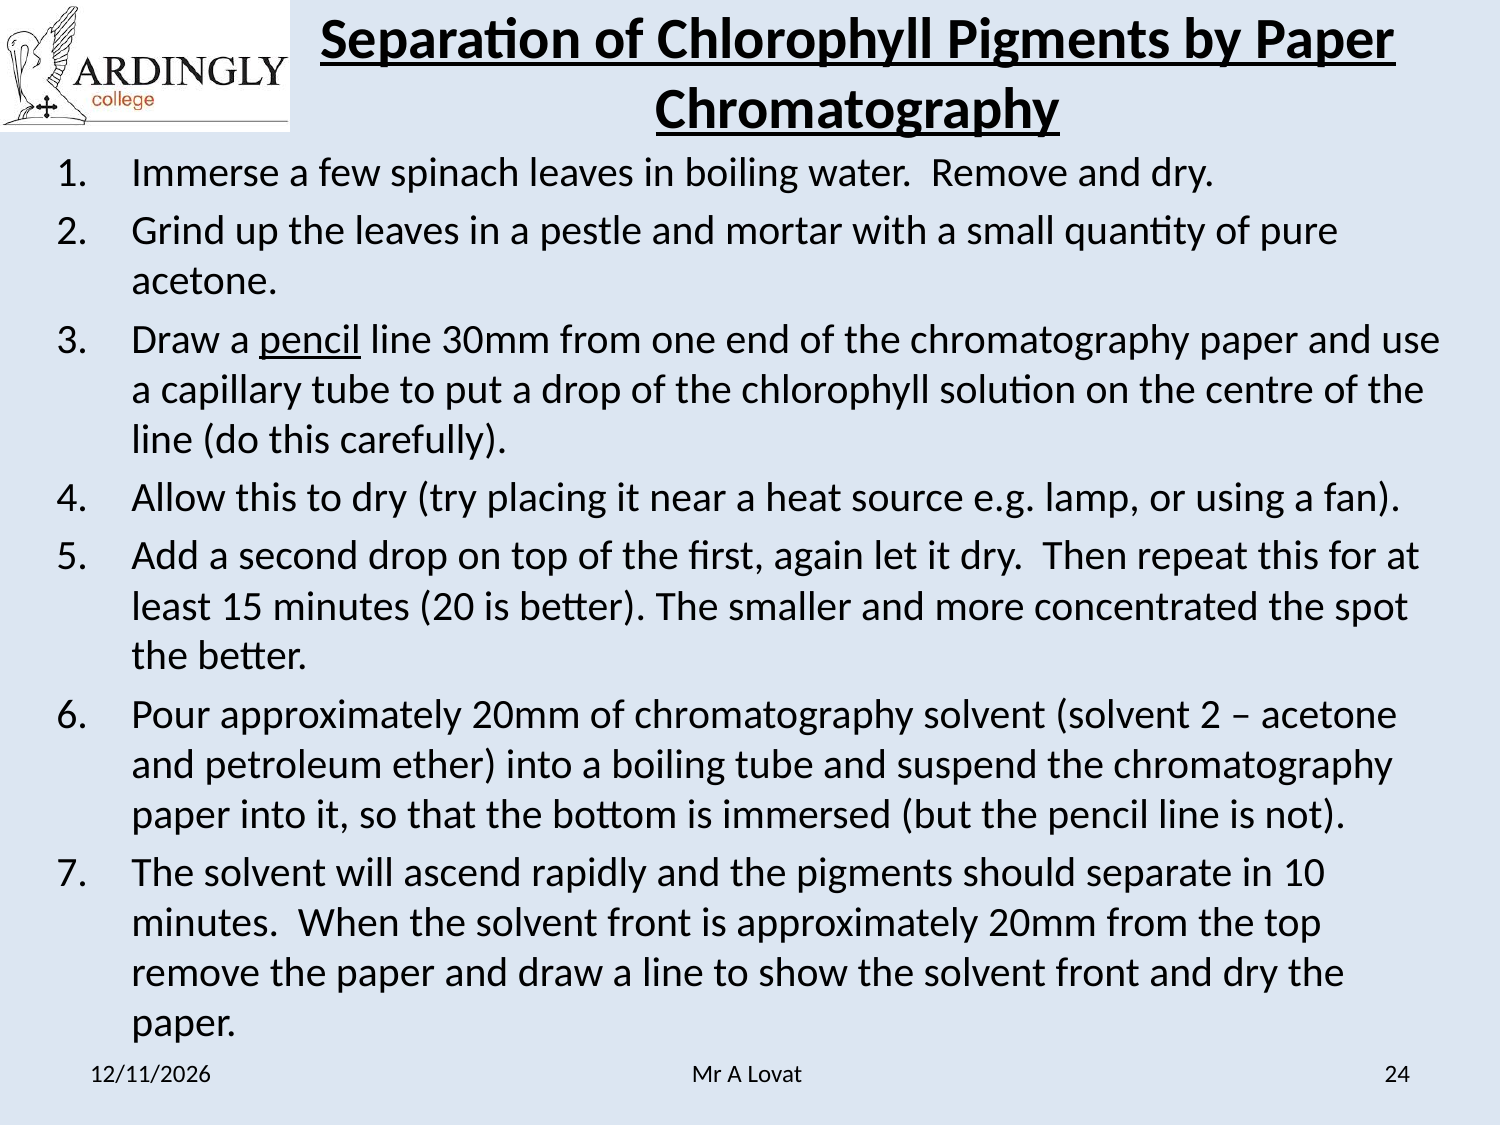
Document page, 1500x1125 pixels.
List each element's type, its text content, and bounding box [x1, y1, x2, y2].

footer Mr A Lovat [512, 1042, 988, 1103]
picture [0, 0, 290, 132]
slide_number 24 [1074, 1042, 1425, 1103]
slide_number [75, 1042, 425, 1103]
title Separation of Chlorophyll Pigments by Paper Chromatography [183, 30, 1500, 180]
list Immerse a few spinach leaves in boiling water. Remove and dry. Grind up the leaves in a pestle and mortar with a small quantity of pure acetone. Draw a pencil line 30mm from one end of the chromatography paper and use a capillary tube to put a drop of the chlorophyll solution on the centre of the line (do this carefully). Allow this to dry (try placing it near a heat source e.g. lamp, or using a fan). Add a second drop on top of the first, again let it dry. Then repeat this for at least 15 minutes (20 is better). The smaller and more concentrated the spot the better. Pour approximately 20mm of chromatography solvent (solvent 2 – acetone and petroleum ether) into a boiling tube and suspend the chromatography paper into it, so that the bottom is immersed (but the pencil line is not). The solvent will ascend rapidly and the pigments should separate in 10 minutes. When the solvent front is approximately 20mm from the top remove the paper and draw a line to show the solvent front and dry the paper. [41, 137, 1467, 935]
